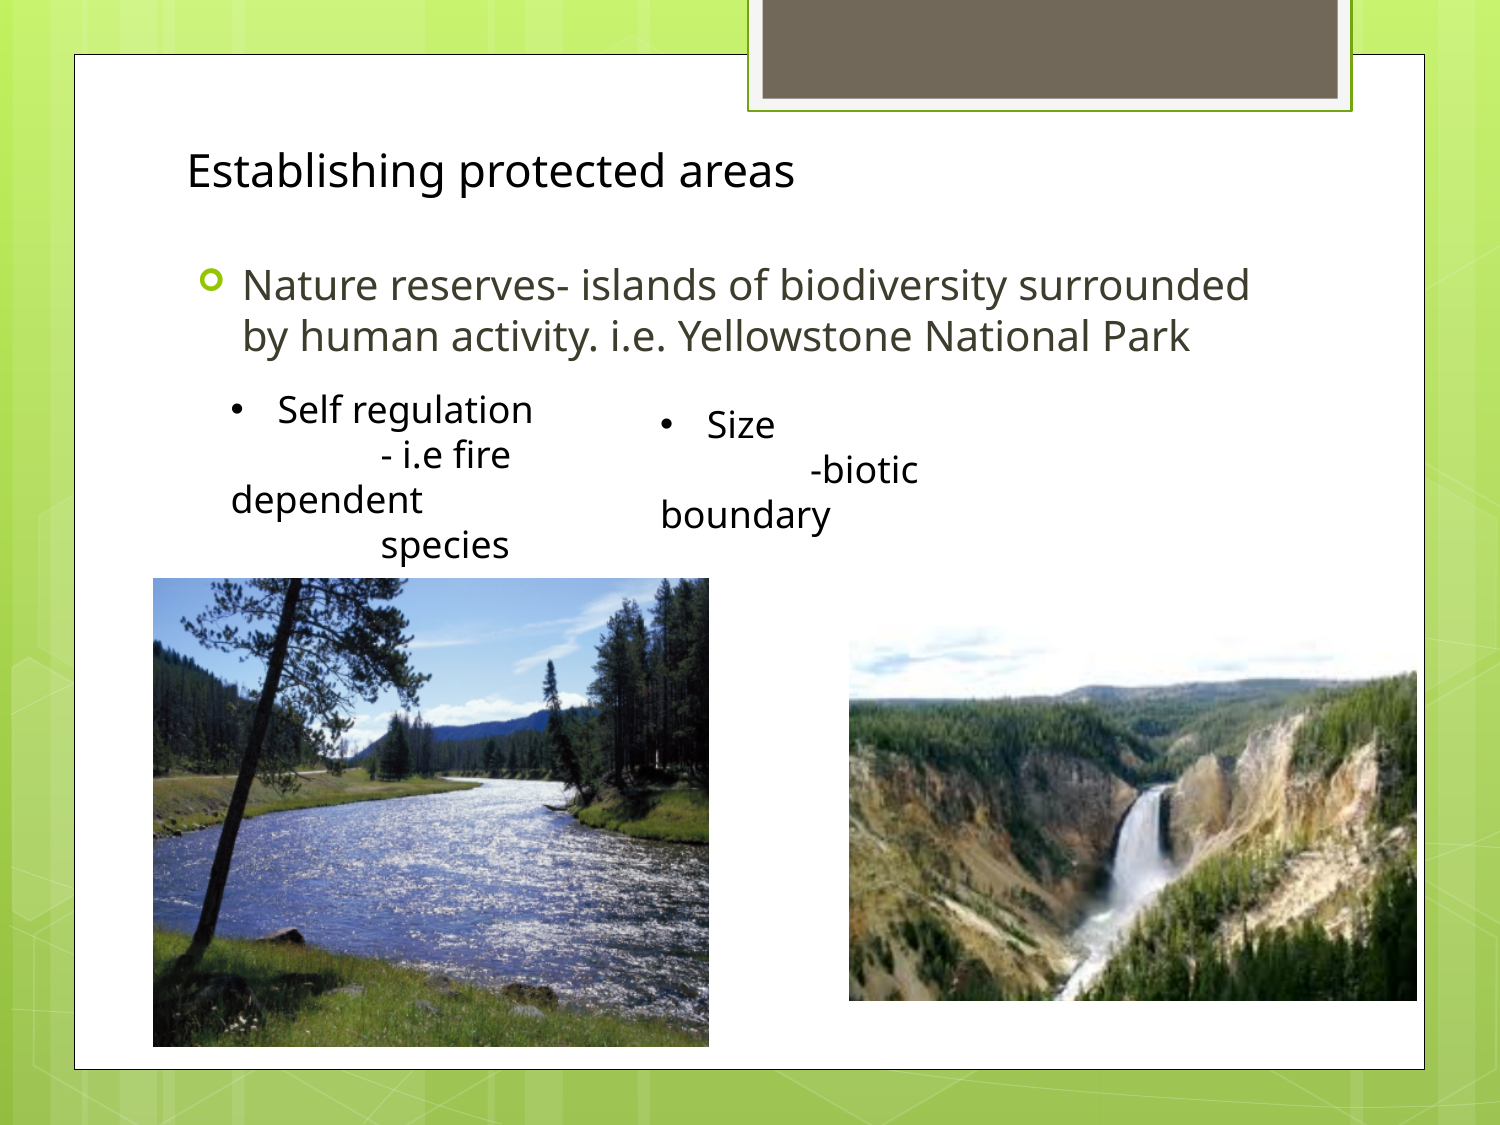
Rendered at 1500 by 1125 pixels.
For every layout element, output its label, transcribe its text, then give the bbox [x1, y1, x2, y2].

picture [153, 577, 709, 1047]
text_box Self regulation - i.e fire dependent species [215, 378, 646, 574]
list Nature reserves- islands of biodiversity surrounded by human activity. i.e. Yellowstone National Park [171, 251, 1283, 394]
text_box Size -biotic boundary [645, 393, 1113, 544]
title Establishing protected areas [171, 133, 1324, 204]
picture [849, 626, 1417, 1002]
